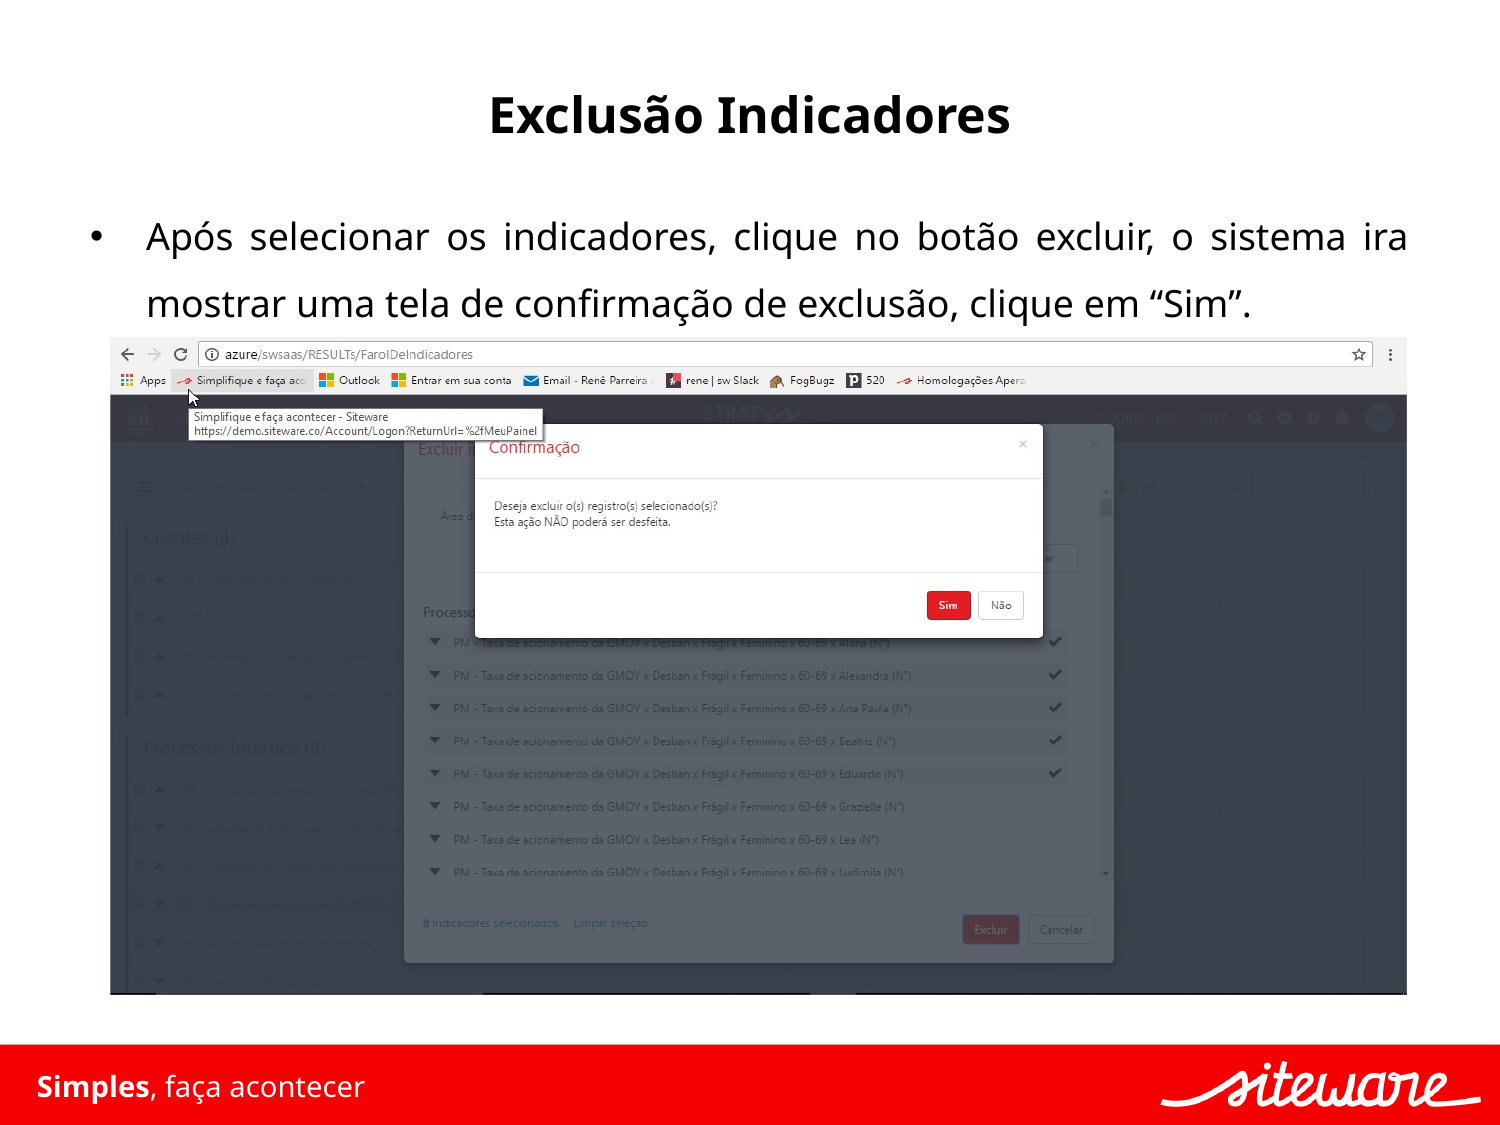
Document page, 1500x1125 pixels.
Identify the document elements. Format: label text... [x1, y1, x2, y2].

picture [109, 337, 1407, 995]
picture [1160, 1060, 1481, 1107]
list Após selecionar os indicadores, clique no botão excluir, o sistema ira mostrar uma tela de confirmação de exclusão, clique em “Sim”. [75, 182, 1425, 1005]
title Exclusão Indicadores [75, 45, 1425, 182]
